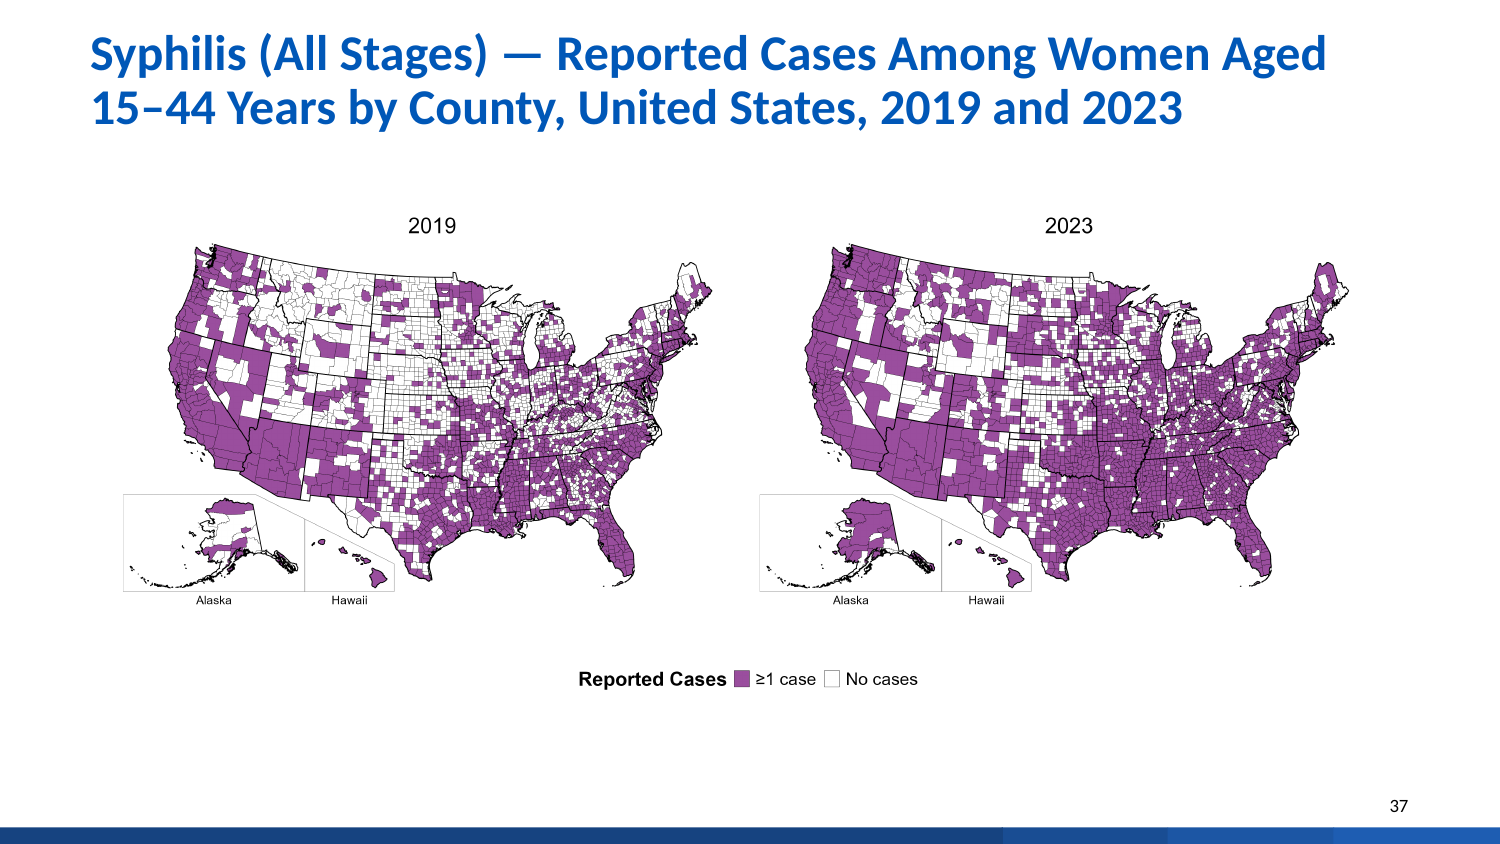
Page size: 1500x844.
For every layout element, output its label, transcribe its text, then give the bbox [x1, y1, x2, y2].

picture [116, 166, 1382, 694]
title Syphilis (All Stages) — Reported Cases Among Women Aged 15–44 Years by County, United States, 2019 and 2023 [75, 19, 1425, 144]
